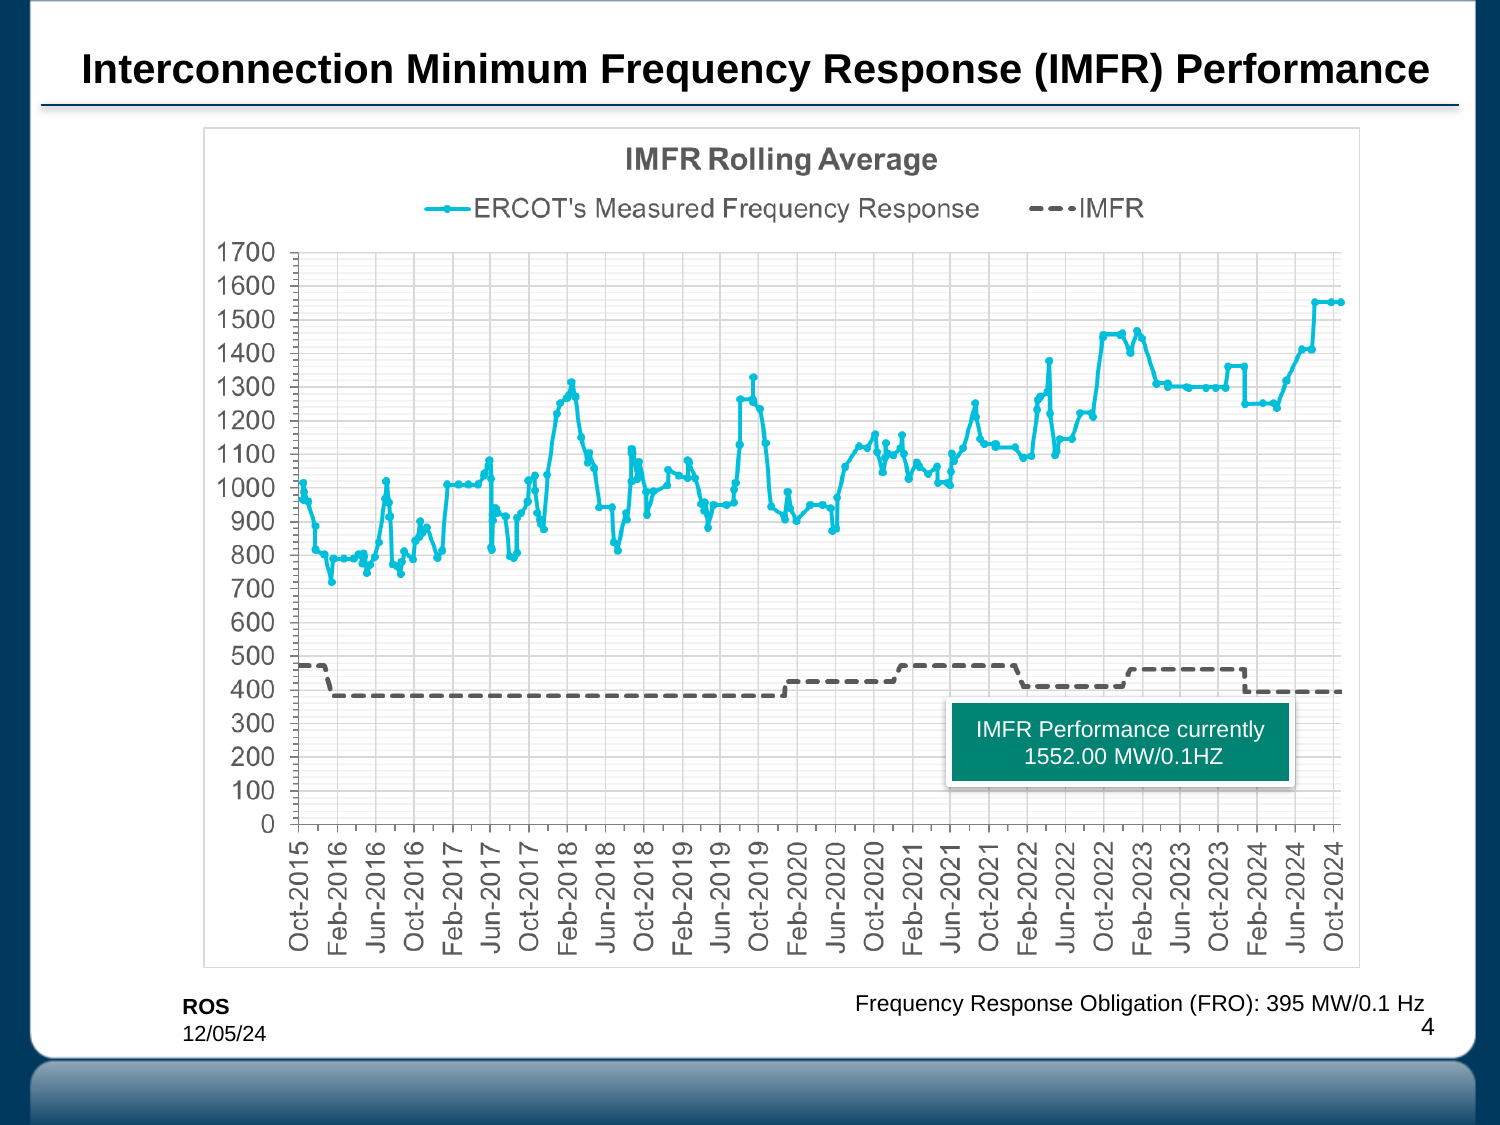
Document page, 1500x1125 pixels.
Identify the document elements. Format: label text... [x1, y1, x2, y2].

title Interconnection Minimum Frequency Response (IMFR) Performance [62, 29, 1450, 106]
text_box Frequency Response Obligation (FRO): 395 MW/0.1 Hz [840, 981, 1450, 1024]
picture [0, 0, 1500, 1125]
